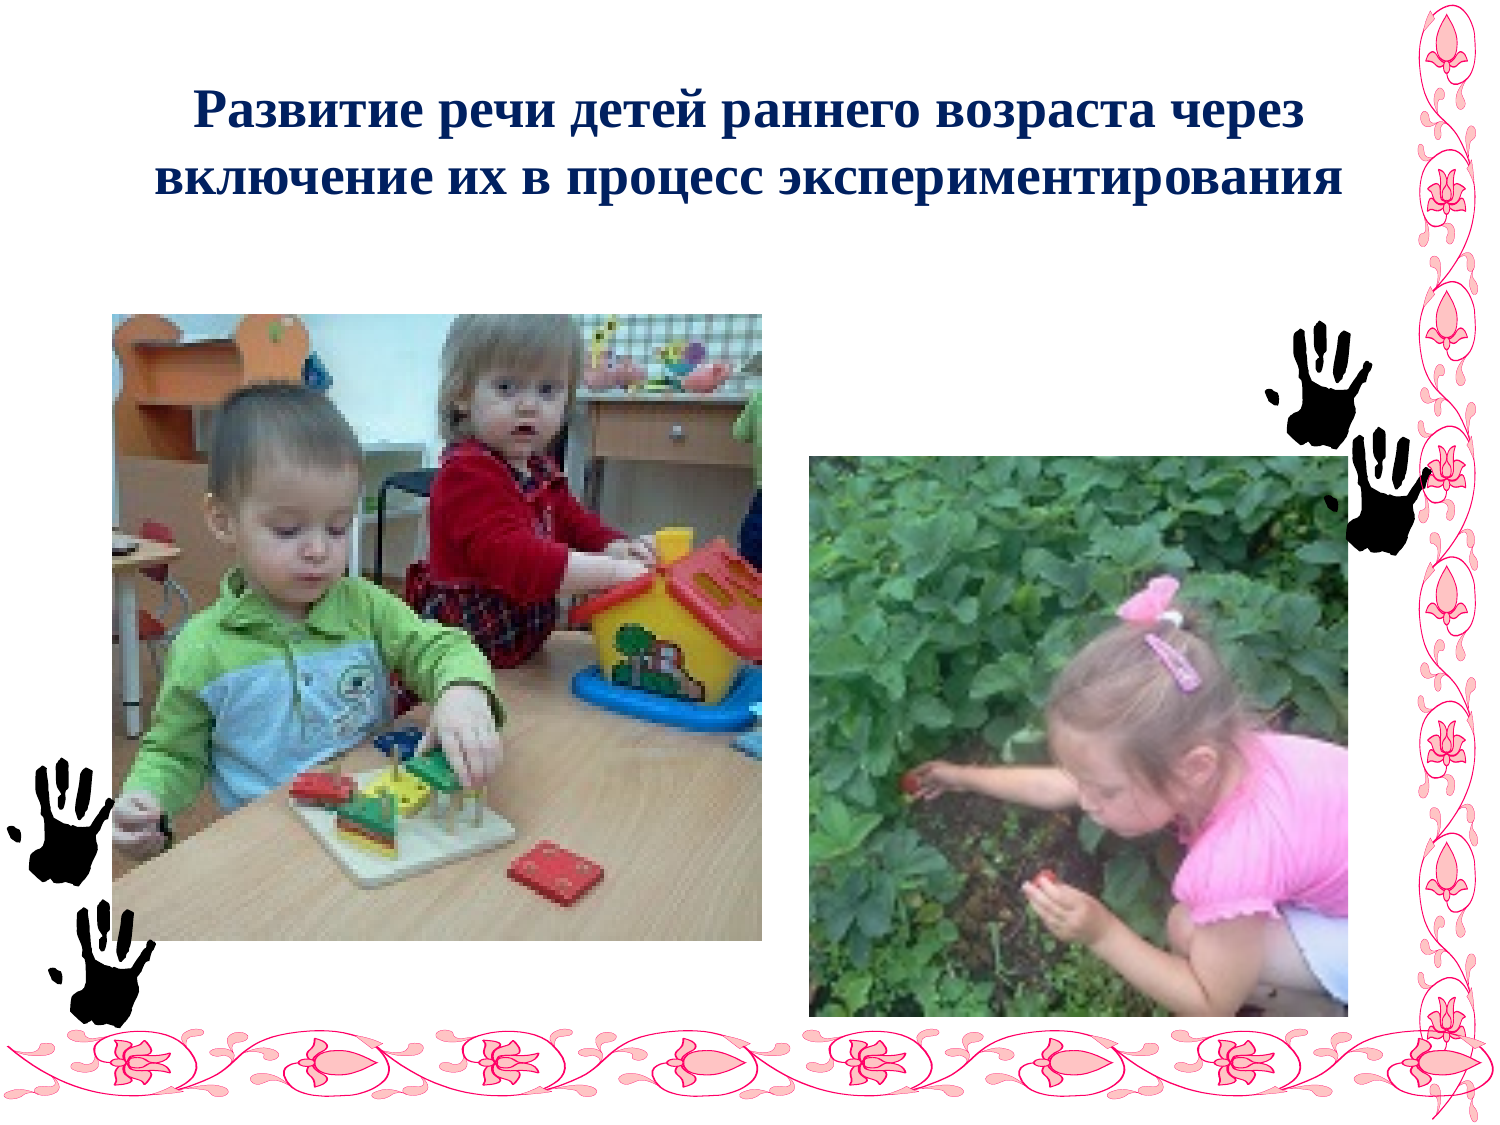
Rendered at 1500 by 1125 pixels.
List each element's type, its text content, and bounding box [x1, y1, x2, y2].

picture [0, 314, 1500, 1125]
title Развитие речи детей раннего возраста через включение их в процесс экспериментирования [75, 45, 1425, 233]
picture [808, 320, 1500, 1018]
